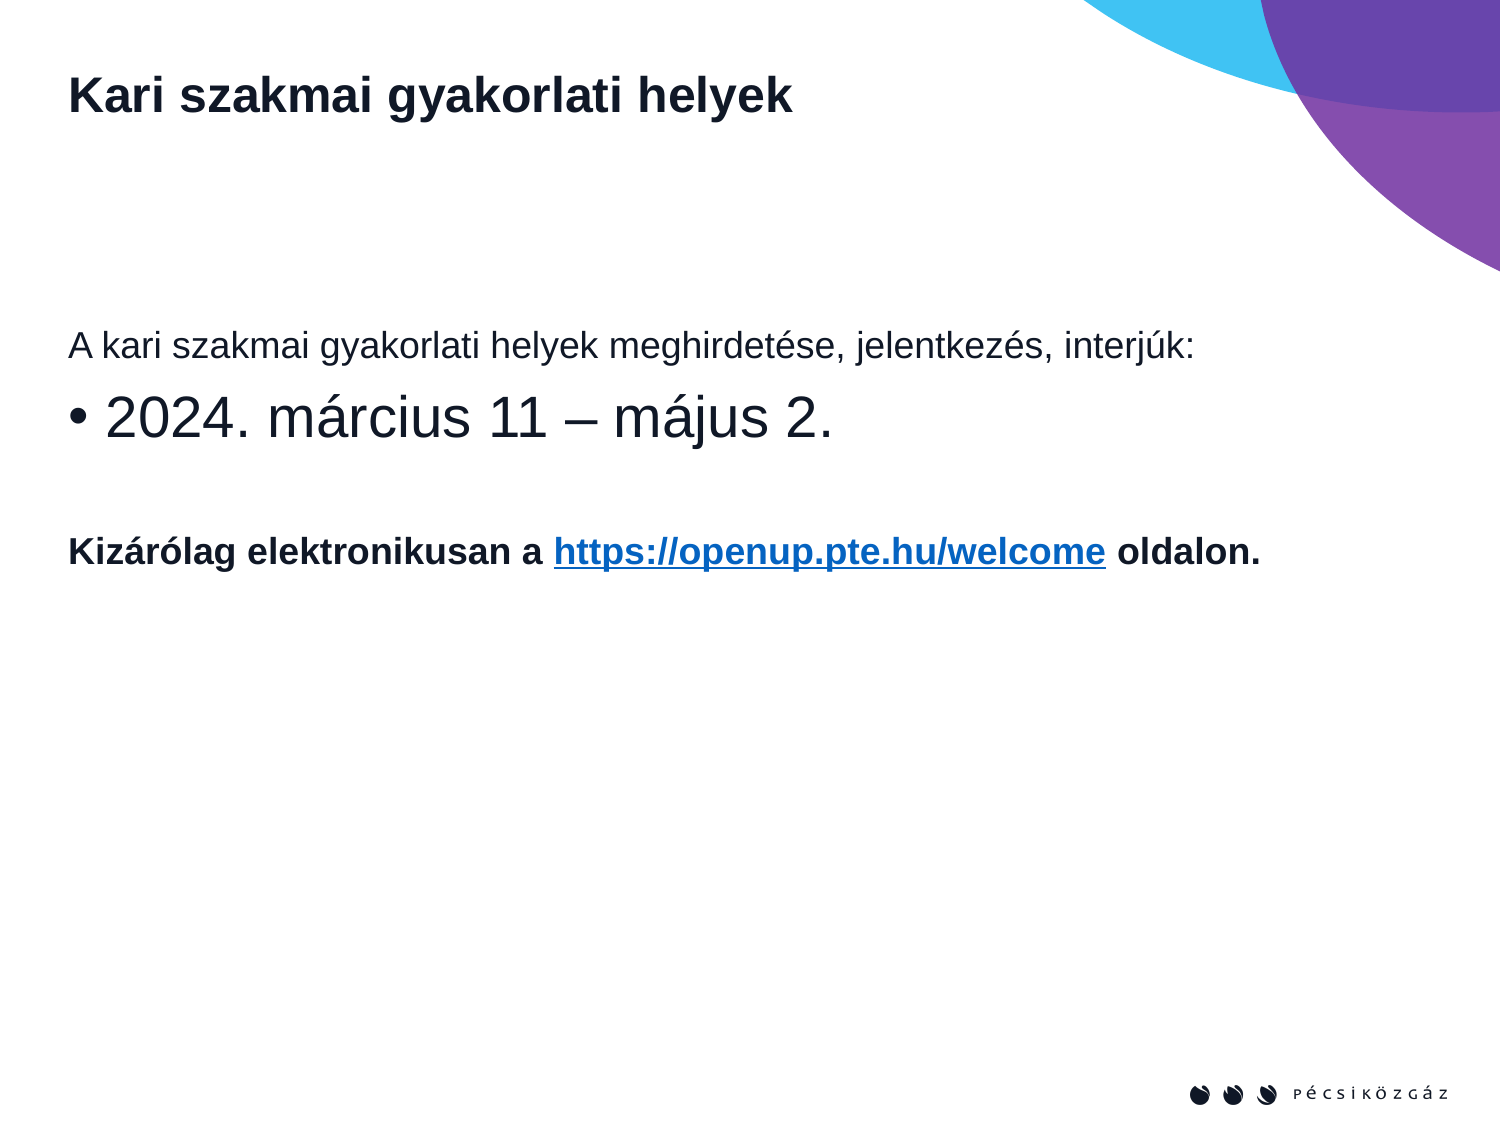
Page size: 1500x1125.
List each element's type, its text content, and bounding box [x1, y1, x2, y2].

picture [1190, 1085, 1447, 1105]
list A kari szakmai gyakorlati helyek meghirdetése, jelentkezés, interjúk: 2024. március 11 – május 2. Kizárólag elektronikusan a https://openup.pte.hu/welcome oldalon. [53, 318, 1447, 981]
title Kari szakmai gyakorlati helyek [53, 54, 1397, 138]
